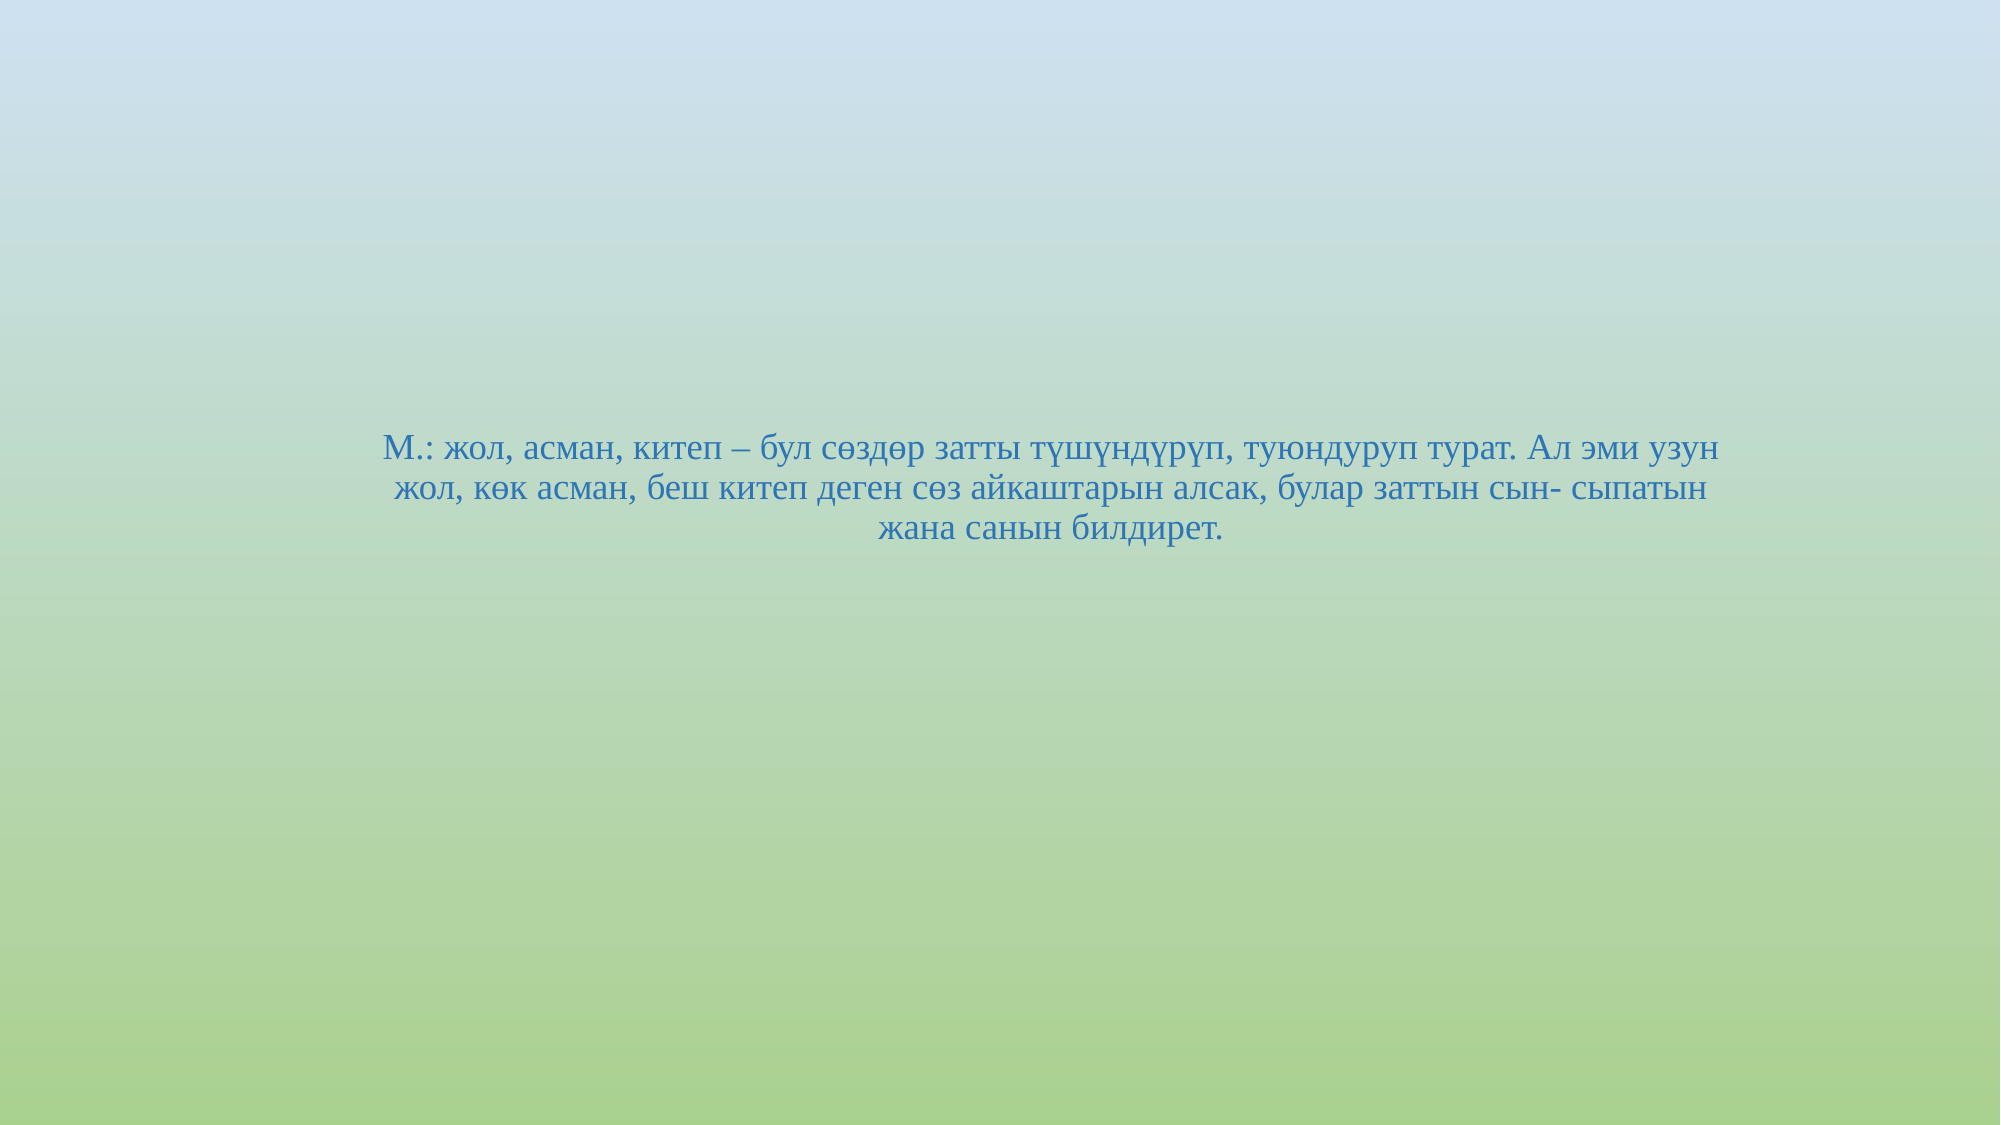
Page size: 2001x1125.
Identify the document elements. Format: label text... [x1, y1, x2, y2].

title М.: жол, асман, китеп – бул сөздөр затты түшүндүрүп, туюндуруп турат. Ал эми узун жол, көк асман, беш китеп деген сөз айкаштарын алсак, булар заттын сын- сыпатын жана санын билдирет. [338, 414, 1765, 561]
